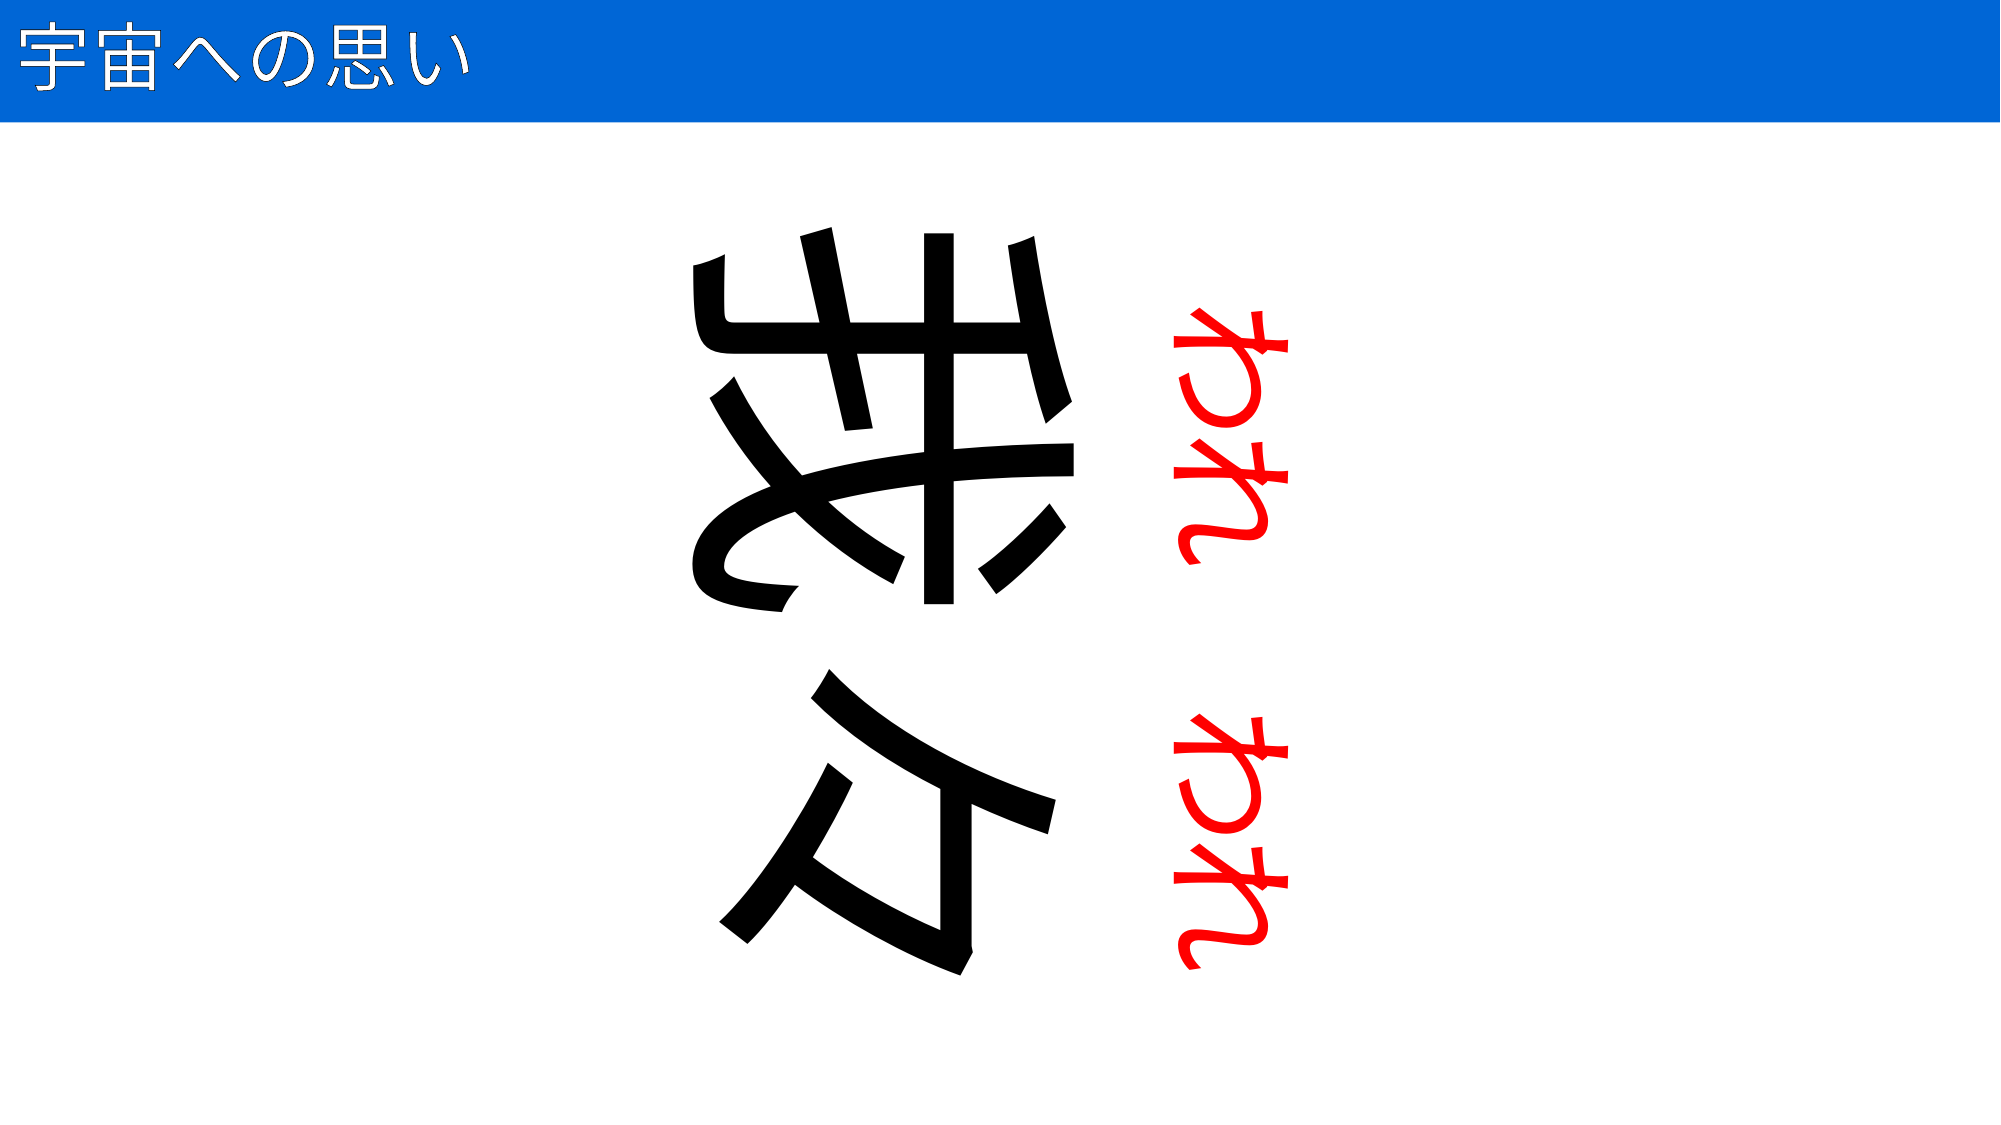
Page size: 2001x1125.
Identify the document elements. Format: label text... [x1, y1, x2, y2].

title 宇宙への思い [0, 0, 1712, 123]
text_box われ われ [1128, 285, 1325, 1035]
slide_number 74 [1712, 0, 2000, 123]
text_box 我々 [616, 195, 1152, 1125]
